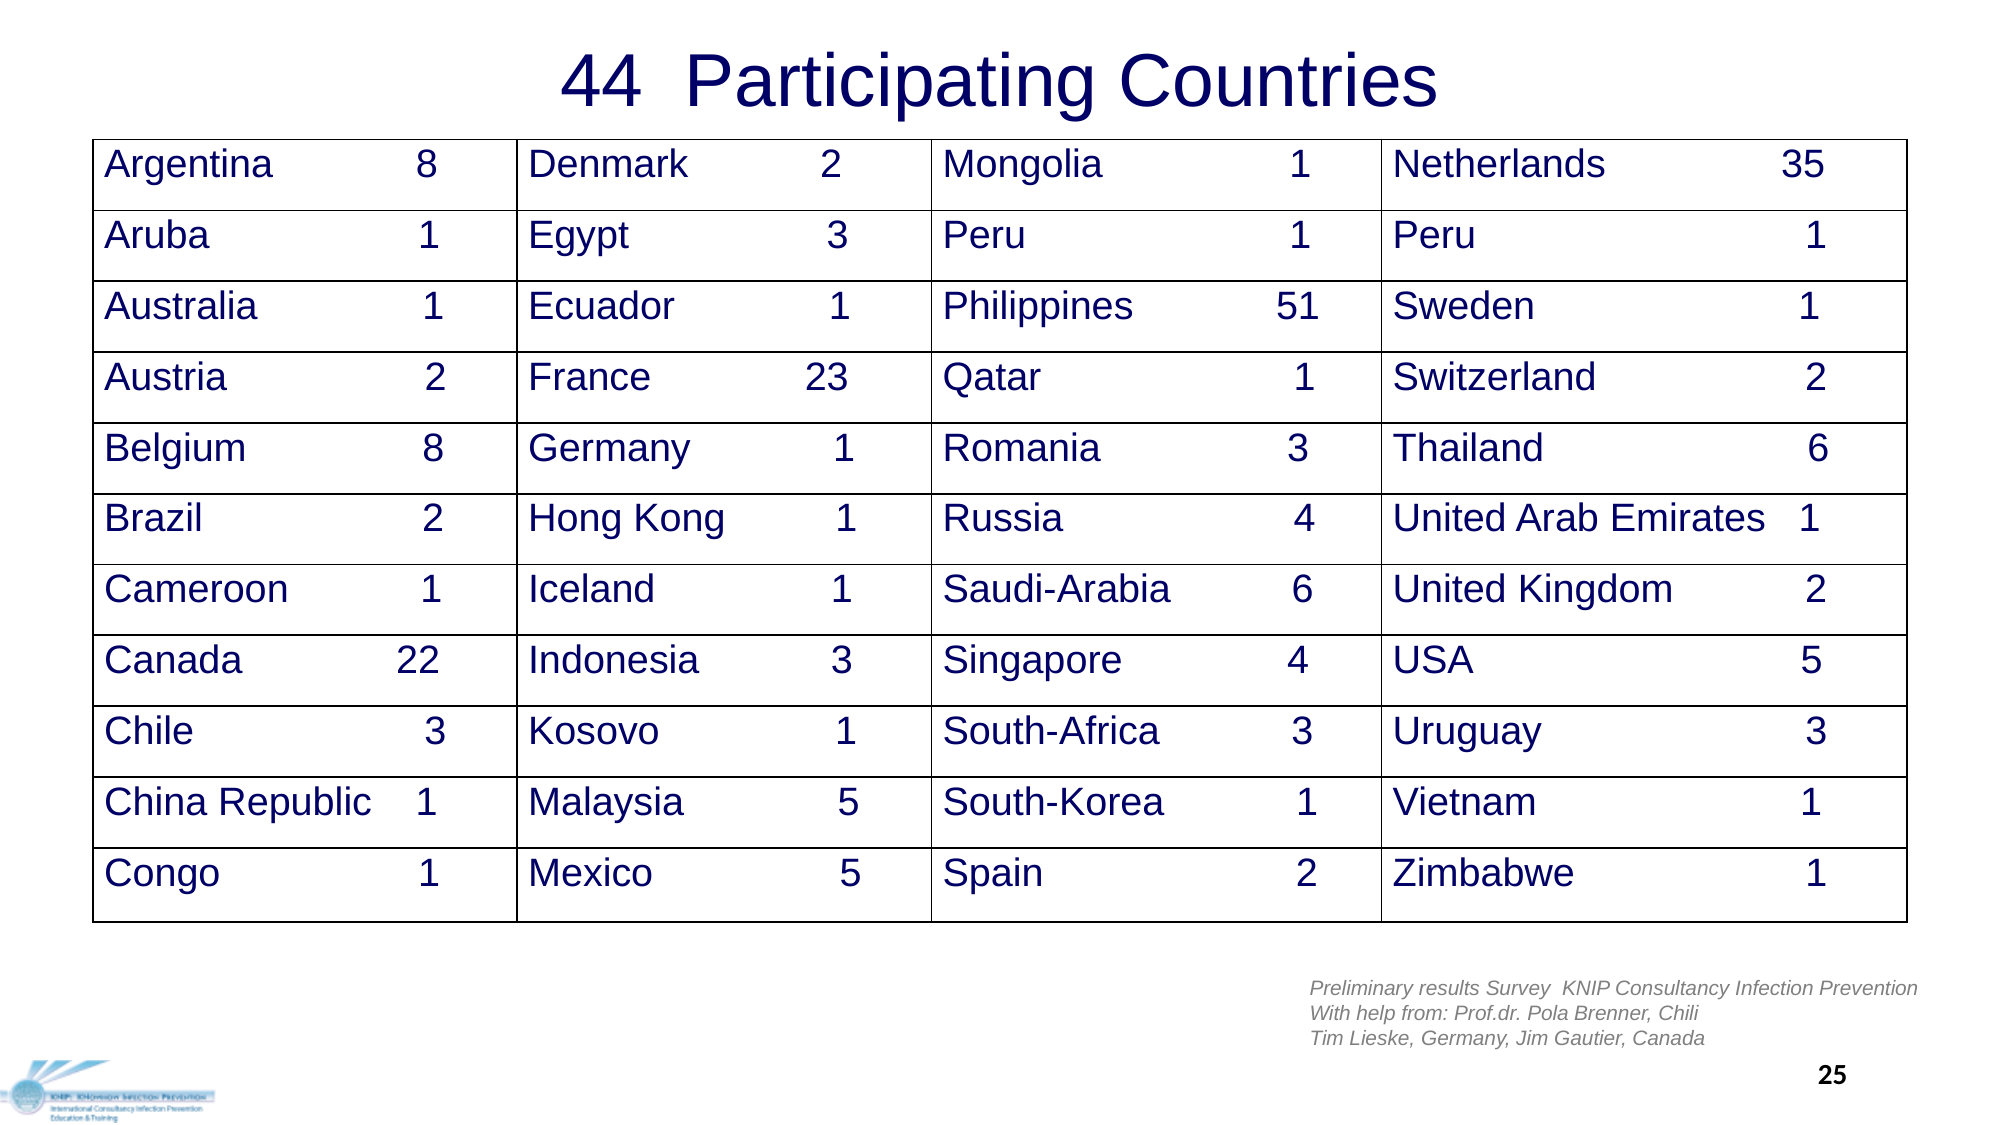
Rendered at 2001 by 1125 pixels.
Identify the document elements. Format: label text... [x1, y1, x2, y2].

table_header Mongolia 1 [932, 140, 1381, 210]
table_cell Kosovo 1 [518, 707, 931, 776]
table_cell Uruguay 3 [1382, 707, 1906, 776]
table_cell Egypt 3 [518, 211, 931, 280]
table_cell Ecuador 1 [518, 282, 931, 351]
table_cell Spain 2 [932, 849, 1381, 921]
table_cell Malaysia 5 [518, 778, 931, 847]
table_cell Peru 1 [932, 211, 1381, 280]
text_box 44 Participating Countries [9, 23, 1991, 129]
table_cell Australia 1 [94, 282, 516, 351]
table_cell Saudi-Arabia 6 [932, 565, 1381, 634]
table_header Argentina 8 [94, 140, 516, 210]
table_cell Peru 1 [1382, 211, 1906, 280]
table_cell China Republic 1 [94, 778, 516, 847]
table_cell France 23 [518, 353, 931, 422]
table_cell Philippines 51 [932, 282, 1381, 351]
table_cell South-Korea 1 [932, 778, 1381, 847]
table_cell United Kingdom 2 [1382, 565, 1906, 634]
table_cell Qatar 1 [932, 353, 1381, 422]
table_cell Belgium 8 [94, 424, 516, 493]
table_cell Romania 3 [932, 424, 1381, 493]
table_cell Iceland 1 [518, 565, 931, 634]
text_box Preliminary results Survey KNIP Consultancy Infection Prevention With help from: Prof.dr. Pola Brenner, Chili Tim Lieske, Germany, Jim Gautier, Canada [1294, 967, 1944, 1058]
table_cell Sweden 1 [1382, 282, 1906, 351]
table_cell Indonesia 3 [518, 636, 931, 705]
table_cell Thailand 6 [1382, 424, 1906, 493]
table_cell Congo 1 [94, 849, 516, 921]
table_cell South-Africa 3 [932, 707, 1381, 776]
table_cell Mexico 5 [518, 849, 931, 921]
table_cell Switzerland 2 [1382, 353, 1906, 422]
table_cell Austria 2 [94, 353, 516, 422]
table_cell Russia 4 [932, 495, 1381, 564]
table_cell Germany 1 [518, 424, 931, 493]
table_cell USA 5 [1382, 636, 1906, 705]
table_cell Canada 22 [94, 636, 516, 705]
table_cell Aruba 1 [94, 211, 516, 280]
table_header Netherlands 35 [1382, 140, 1906, 210]
table_cell United Arab Emirates 1 [1382, 495, 1906, 564]
table_cell Hong Kong 1 [518, 495, 931, 564]
table_cell Zimbabwe 1 [1382, 849, 1906, 921]
picture [0, 1060, 219, 1123]
table_header Denmark 2 [518, 140, 931, 210]
table_cell Singapore 4 [932, 636, 1381, 705]
slide_number 25 [1412, 1058, 1863, 1103]
table_cell Brazil 2 [94, 495, 516, 564]
table_cell Cameroon 1 [94, 565, 516, 634]
table_cell Vietnam 1 [1382, 778, 1906, 847]
table_cell Chile 3 [94, 707, 516, 776]
